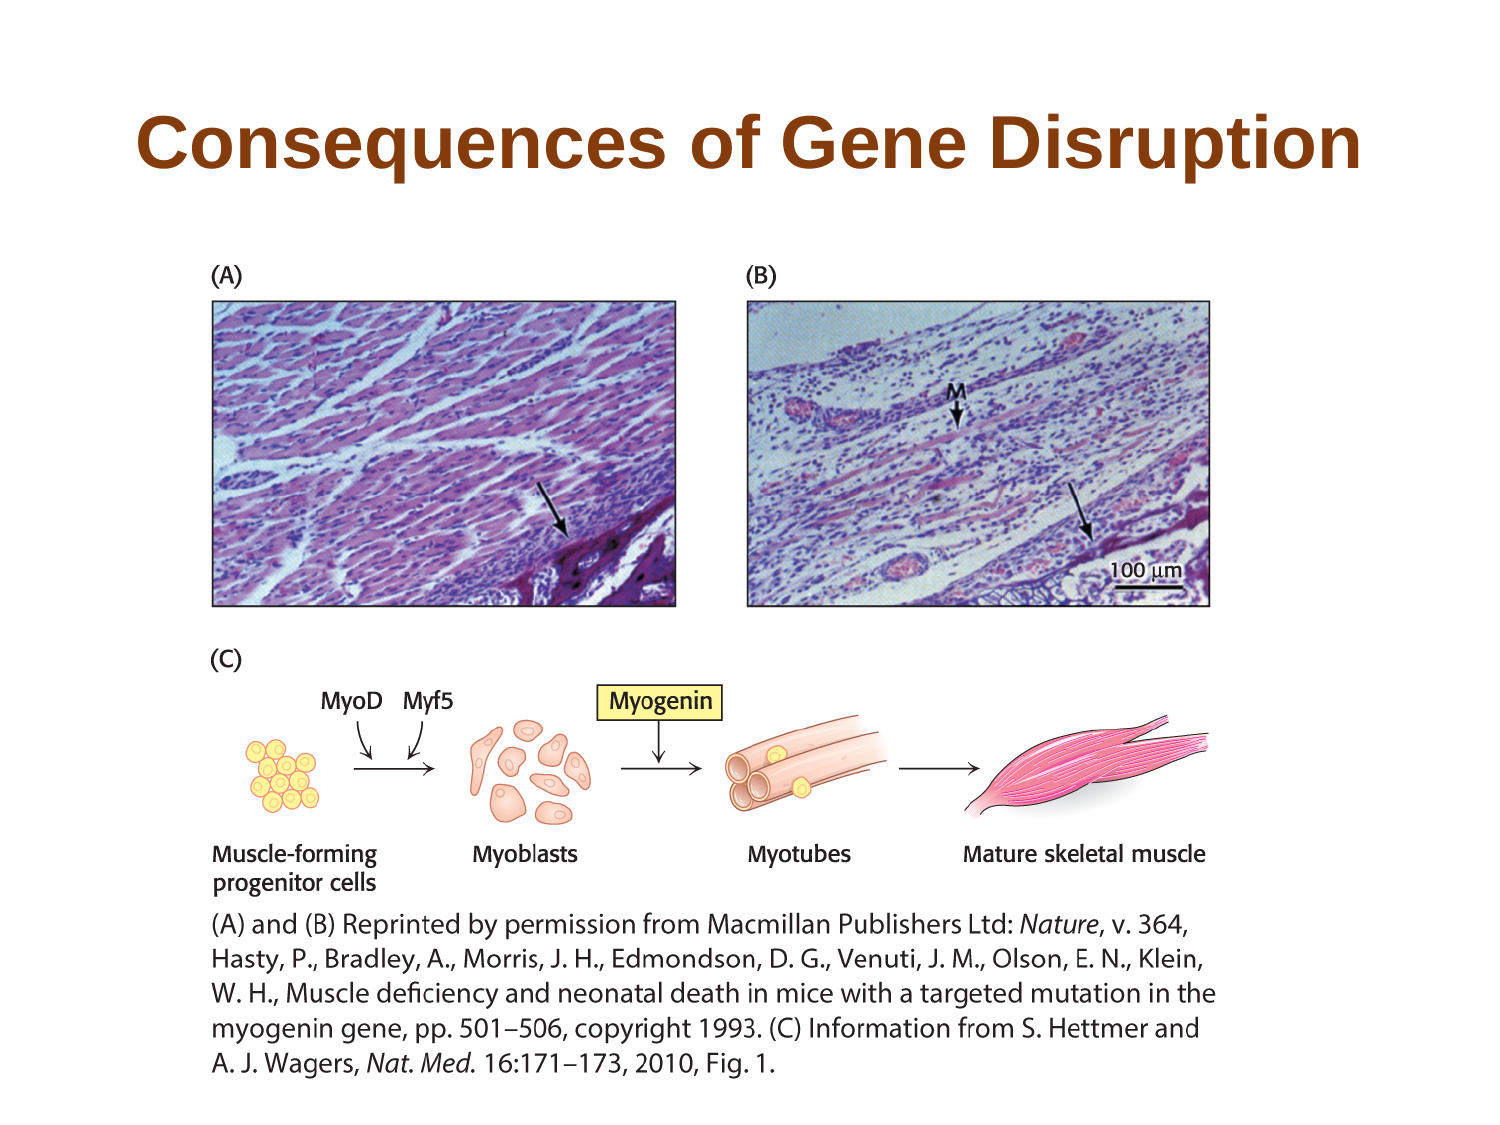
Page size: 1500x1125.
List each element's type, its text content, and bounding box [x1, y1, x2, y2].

picture [207, 262, 1296, 1081]
title Consequences of Gene Disruption [75, 45, 1425, 233]
